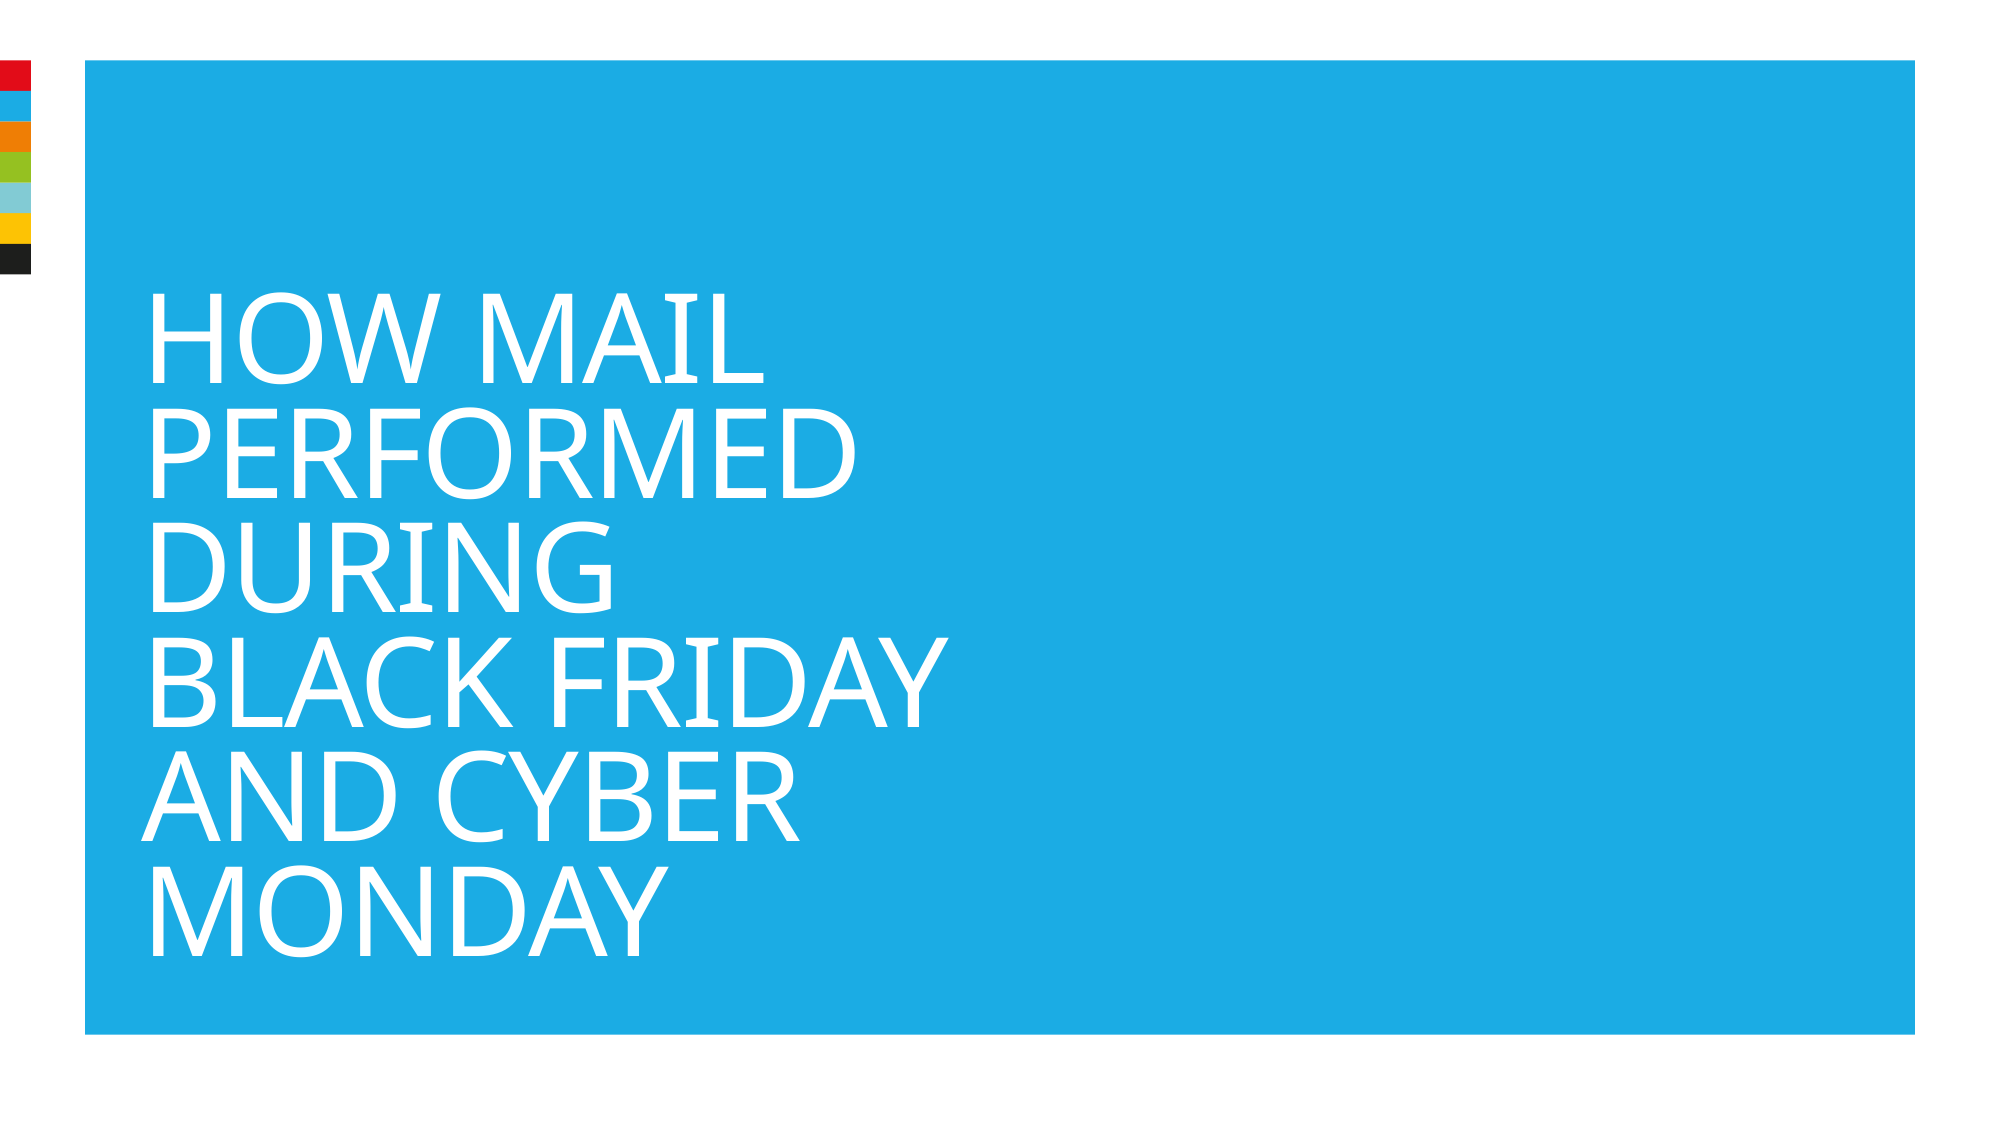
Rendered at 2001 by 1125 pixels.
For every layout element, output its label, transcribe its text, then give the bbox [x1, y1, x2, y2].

list How mail performed during black Friday and cyber monday [141, 642, 1000, 982]
